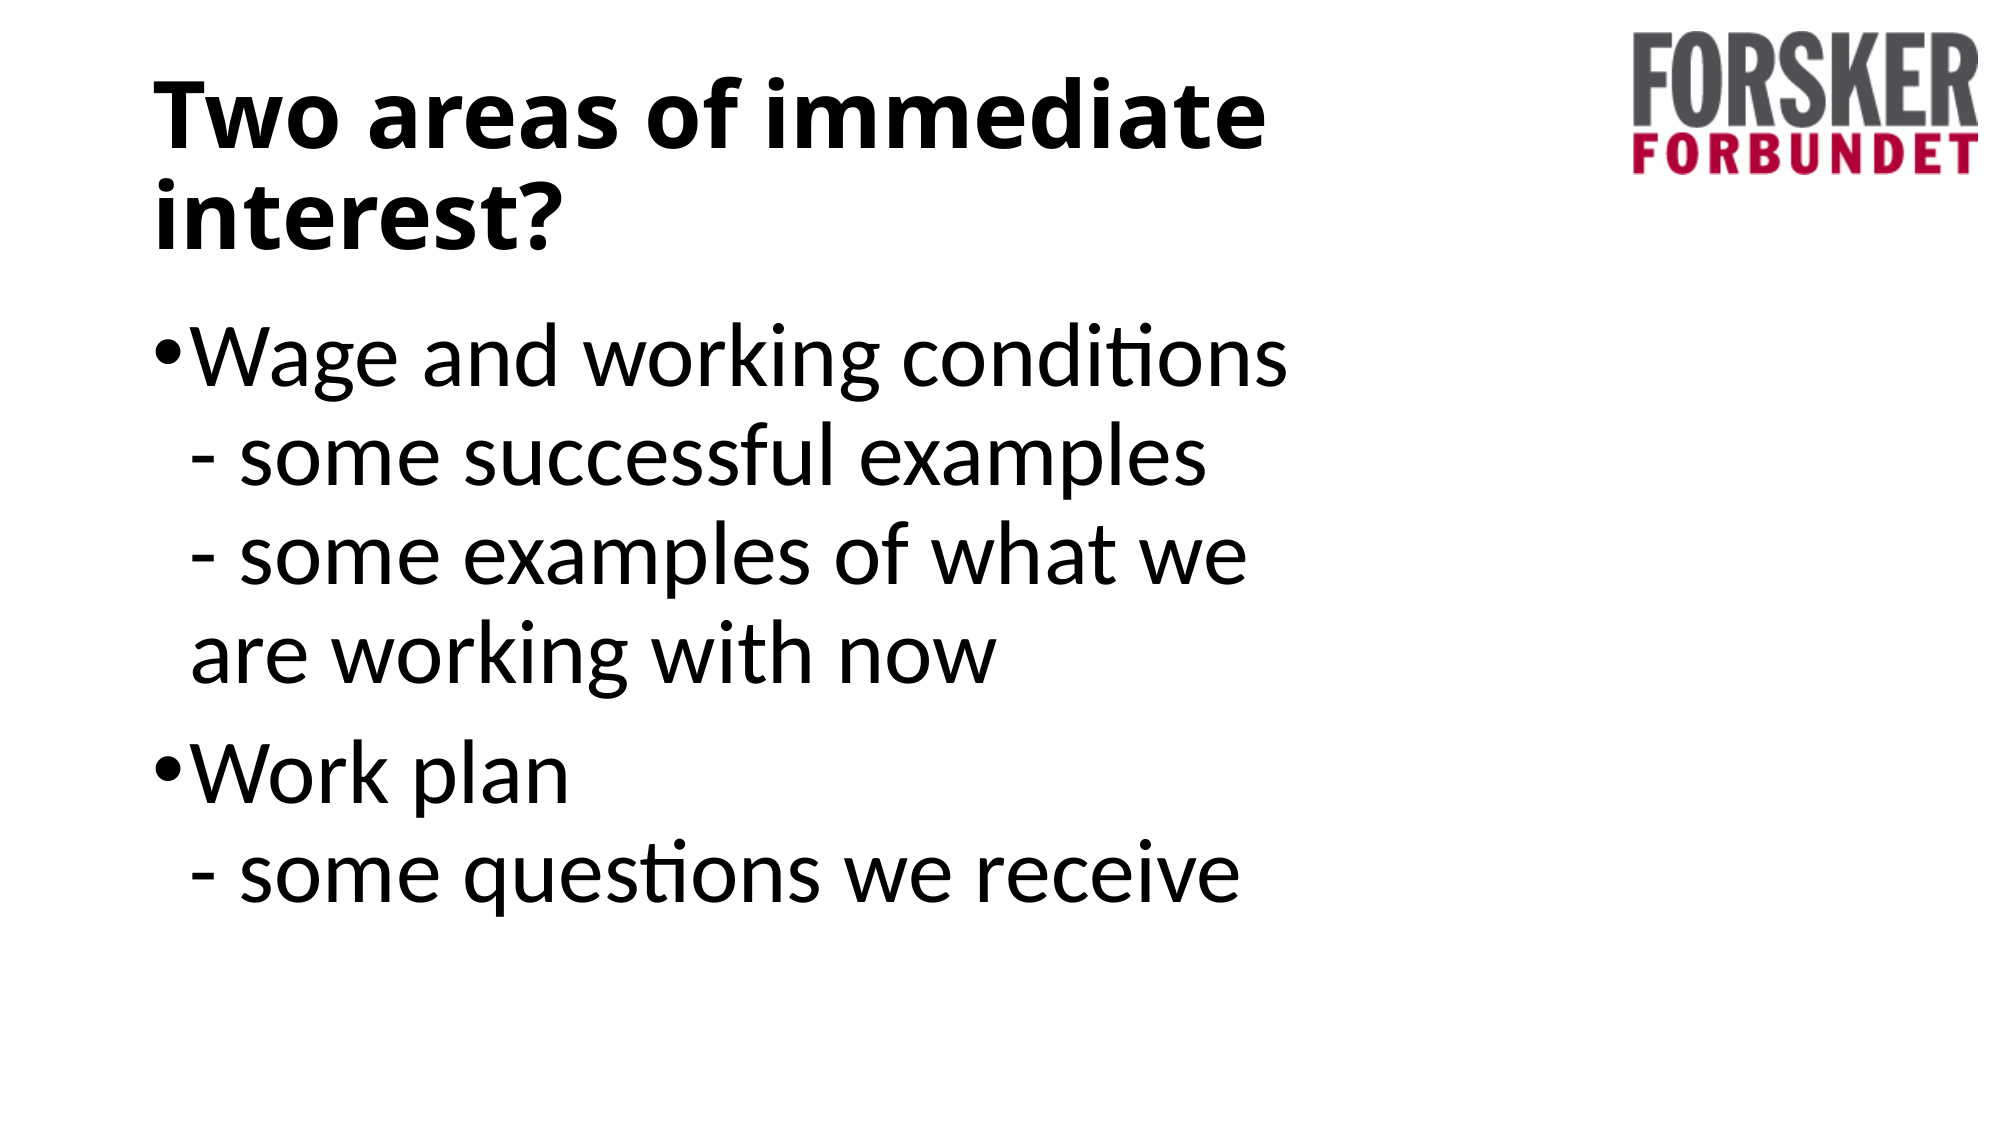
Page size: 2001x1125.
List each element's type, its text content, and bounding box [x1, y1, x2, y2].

picture [1633, 31, 1978, 175]
list Wage and working conditions - some successful examples - some examples of what we are working with now Work plan - some questions we receive [137, 299, 1315, 1014]
title Two areas of immediate interest? [137, 59, 1589, 278]
